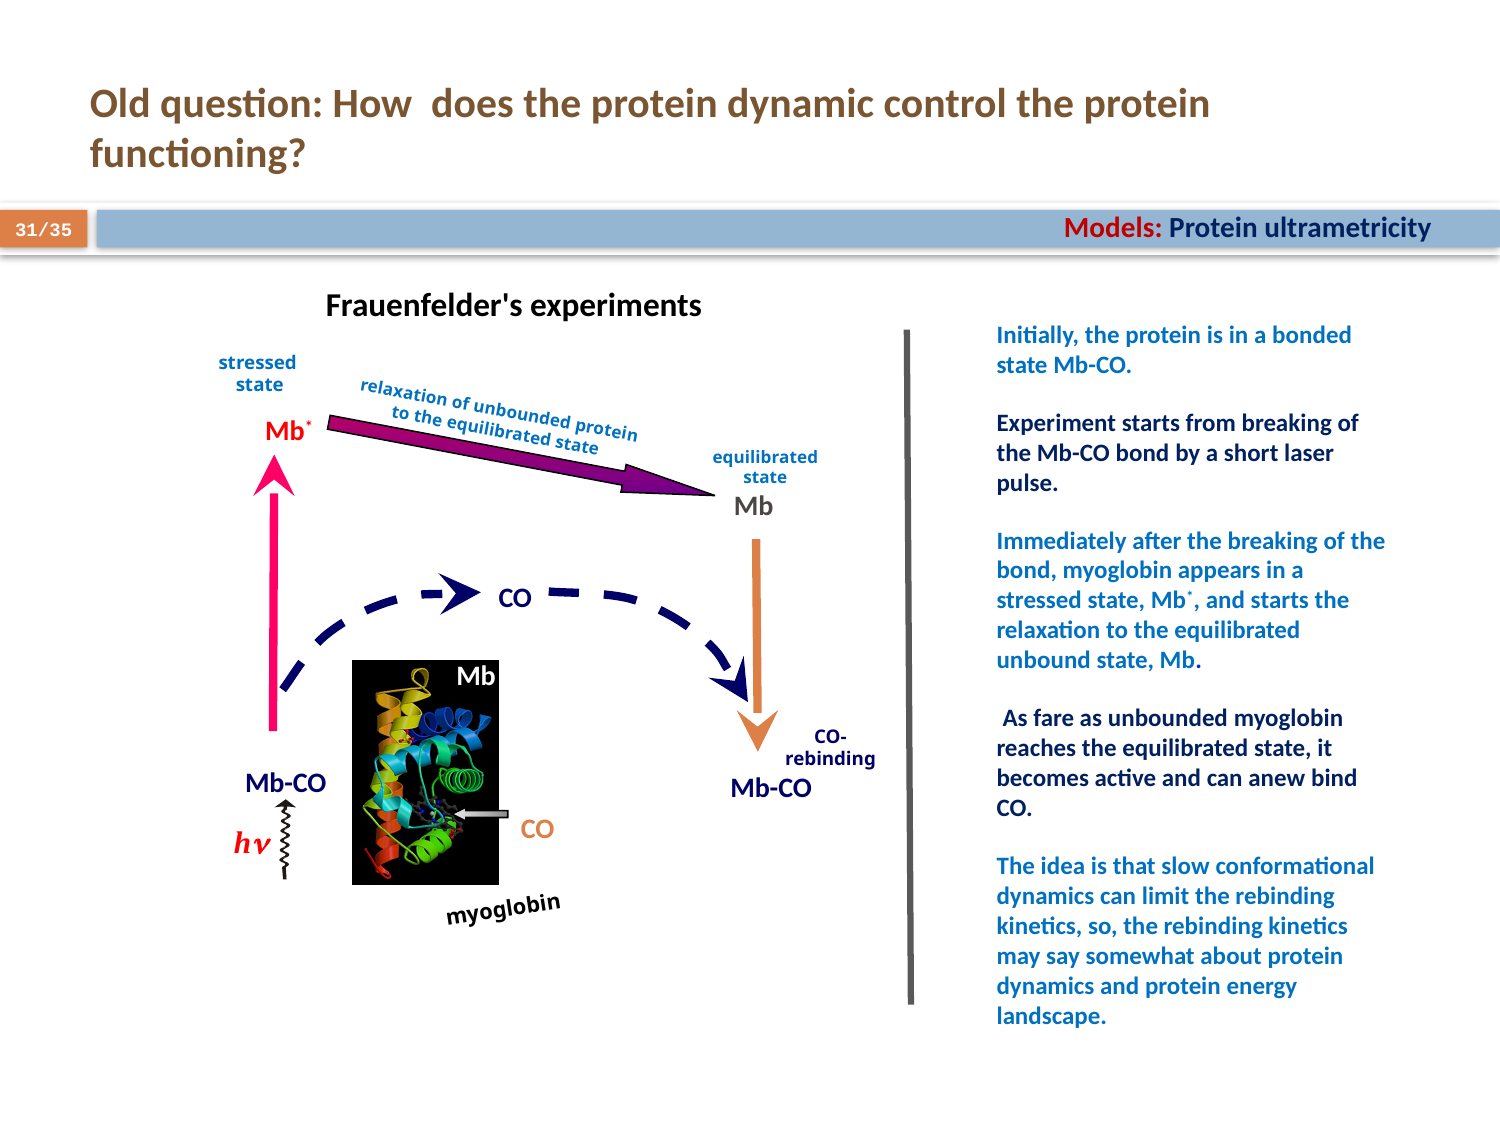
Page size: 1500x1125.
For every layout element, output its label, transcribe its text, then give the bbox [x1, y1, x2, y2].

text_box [229, 740, 582, 885]
text_box myoglobin [427, 873, 599, 940]
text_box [193, 342, 548, 732]
text_box Old question: How does the protein dynamic control the protein functioning? [74, 68, 1318, 184]
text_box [906, 329, 912, 1005]
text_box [325, 391, 840, 530]
text_box Initially, the protein is in a bonded state Mb-CO. Experiment starts from breaking of the Mb-CO bond by a short laser pulse. Immediately after the breaking of the bond, myoglobin appears in a stressed state, Mb*, and starts the relaxation to the equilibrated unbound state, Mb. As fare as unbounded myoglobin reaches the equilibrated state, it becomes active and can anew bind CO. The idea is that slow conformational dynamics can limit the rebinding kinetics, so, the rebinding kinetics may say somewhat about protein dynamics and protein energy landscape. [981, 310, 1407, 1037]
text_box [548, 538, 898, 811]
slide_number 31/35 [0, 208, 88, 249]
text_box Models: Protein ultrametricity [1049, 200, 1447, 251]
text_box Frauenfelder's experiments [311, 275, 718, 331]
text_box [218, 798, 298, 880]
